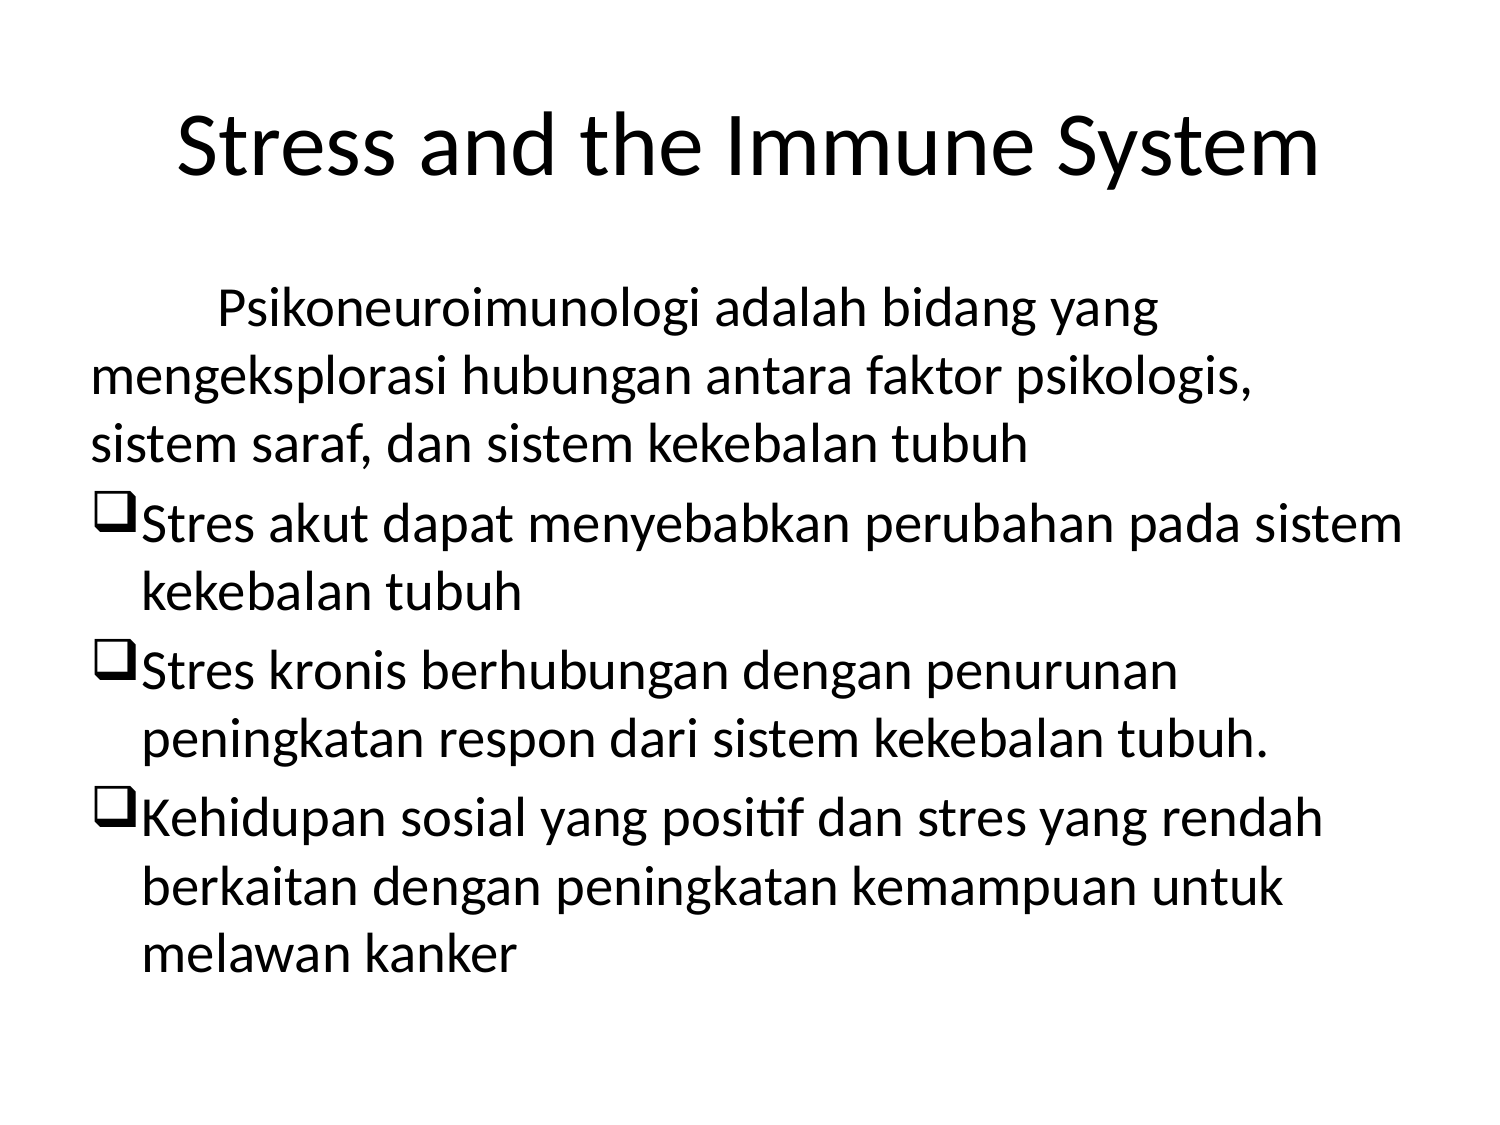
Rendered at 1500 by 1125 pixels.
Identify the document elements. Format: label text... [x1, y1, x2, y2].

title Stress and the Immune System [75, 45, 1425, 233]
list Psikoneuroimunologi adalah bidang yang mengeksplorasi hubungan antara faktor psikologis, sistem saraf, dan sistem kekebalan tubuh Stres akut dapat menyebabkan perubahan pada sistem kekebalan tubuh Stres kronis berhubungan dengan penurunan peningkatan respon dari sistem kekebalan tubuh. Kehidupan sosial yang positif dan stres yang rendah berkaitan dengan peningkatan kemampuan untuk melawan kanker [75, 262, 1425, 1005]
